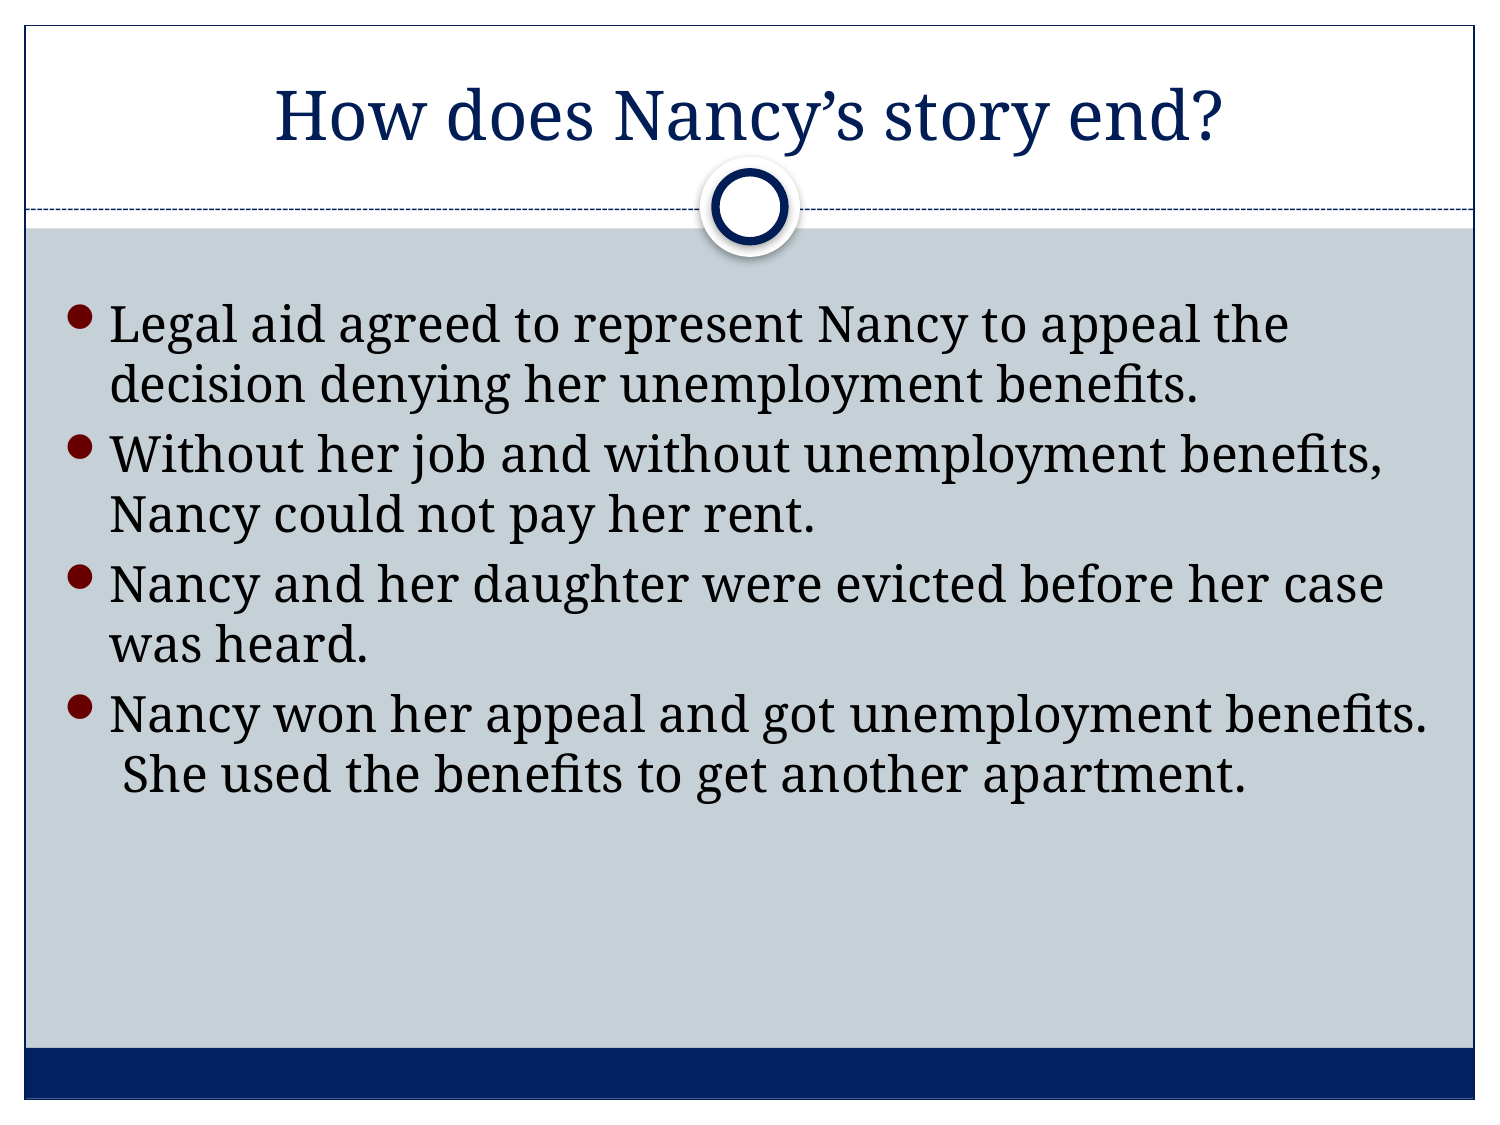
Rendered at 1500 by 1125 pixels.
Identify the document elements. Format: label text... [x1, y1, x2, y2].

title How does Nancy’s story end? [49, 37, 1450, 162]
list Legal aid agreed to represent Nancy to appeal the decision denying her unemployment benefits. Without her job and without unemployment benefits, Nancy could not pay her rent. Nancy and her daughter were evicted before her case was heard. Nancy won her appeal and got unemployment benefits. She used the benefits to get another apartment. [49, 250, 1445, 1001]
